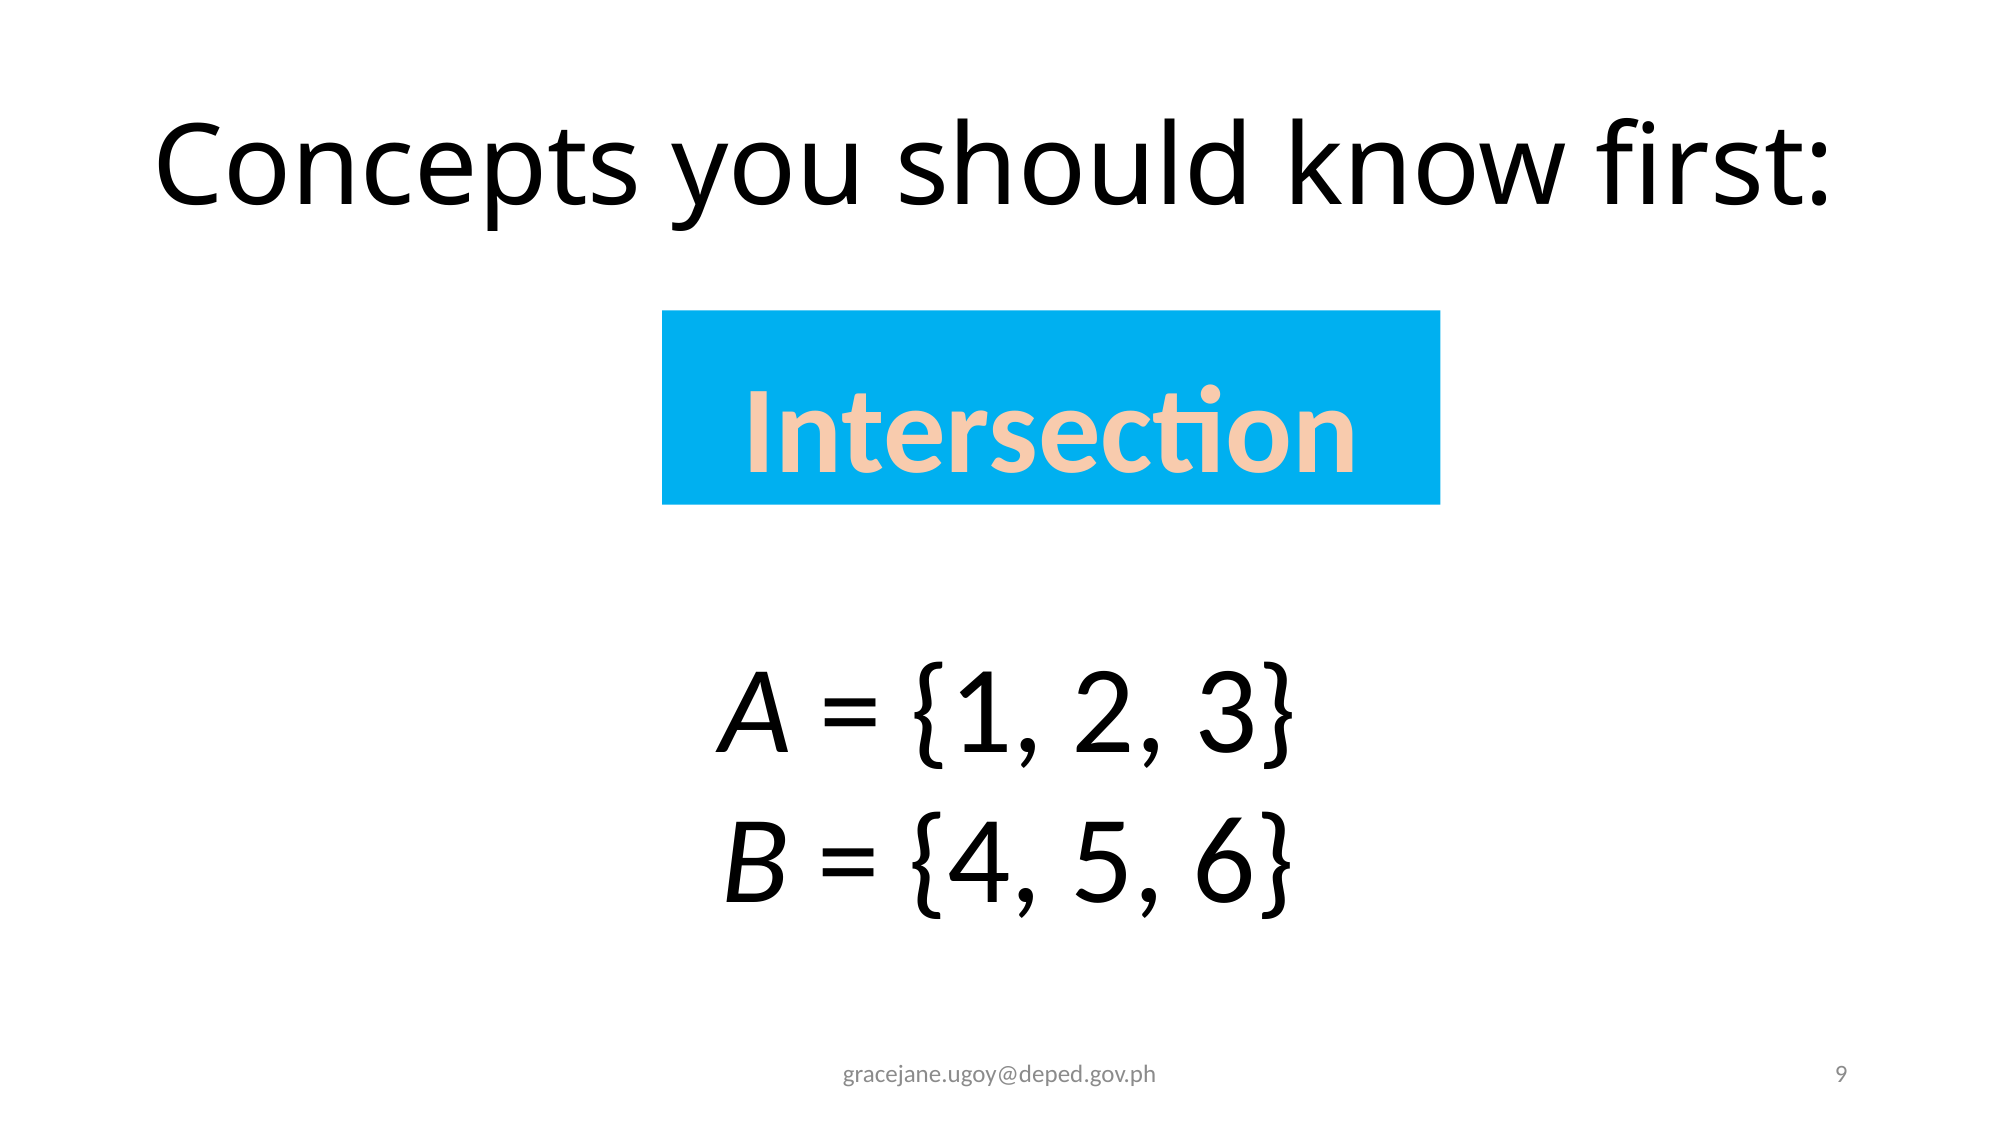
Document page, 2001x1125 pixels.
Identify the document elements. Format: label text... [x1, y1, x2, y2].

title Concepts you should know first: [137, 59, 1863, 278]
text_box Intersection [662, 310, 1441, 505]
footer gracejane.ugoy@deped.gov.ph [662, 1042, 1338, 1103]
text_box A = {1, 2, 3} B = {4, 5, 6} [178, 620, 1839, 935]
slide_number 9 [1412, 1042, 1863, 1103]
